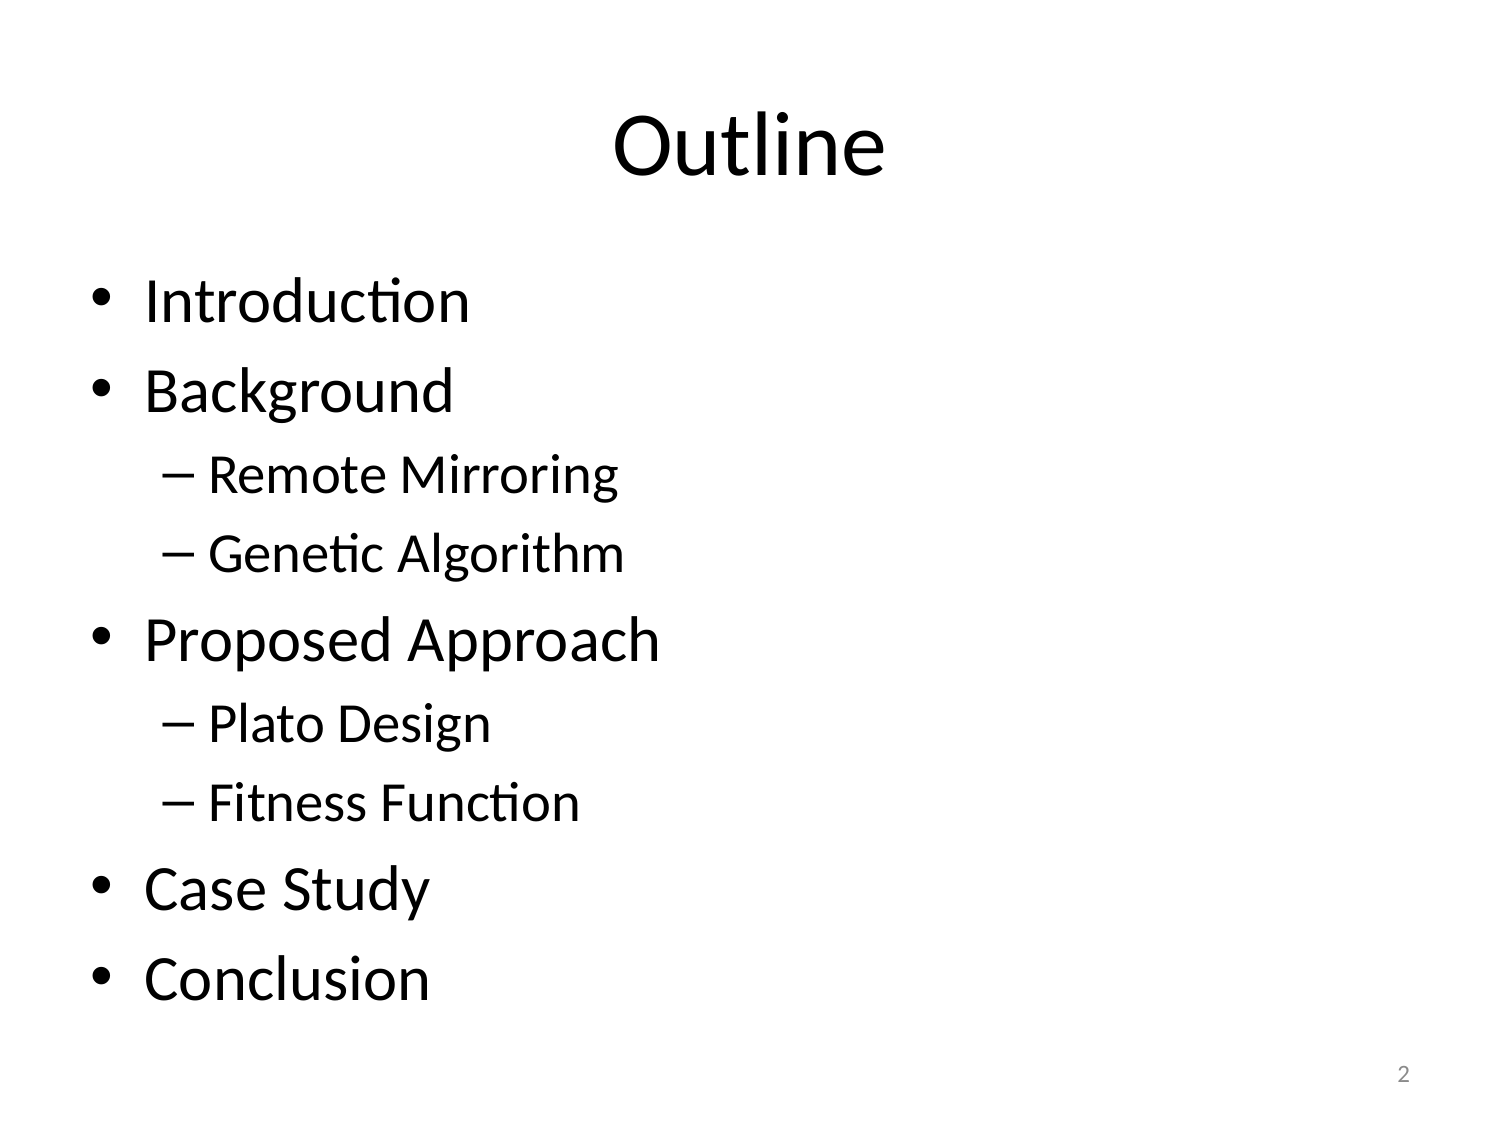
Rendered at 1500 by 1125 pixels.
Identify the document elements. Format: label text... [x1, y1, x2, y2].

title Outline [75, 45, 1425, 233]
slide_number 2 [1074, 1042, 1425, 1103]
list Introduction Background Remote Mirroring Genetic Algorithm Proposed Approach Plato Design Fitness Function Case Study Conclusion [75, 249, 1425, 1025]
